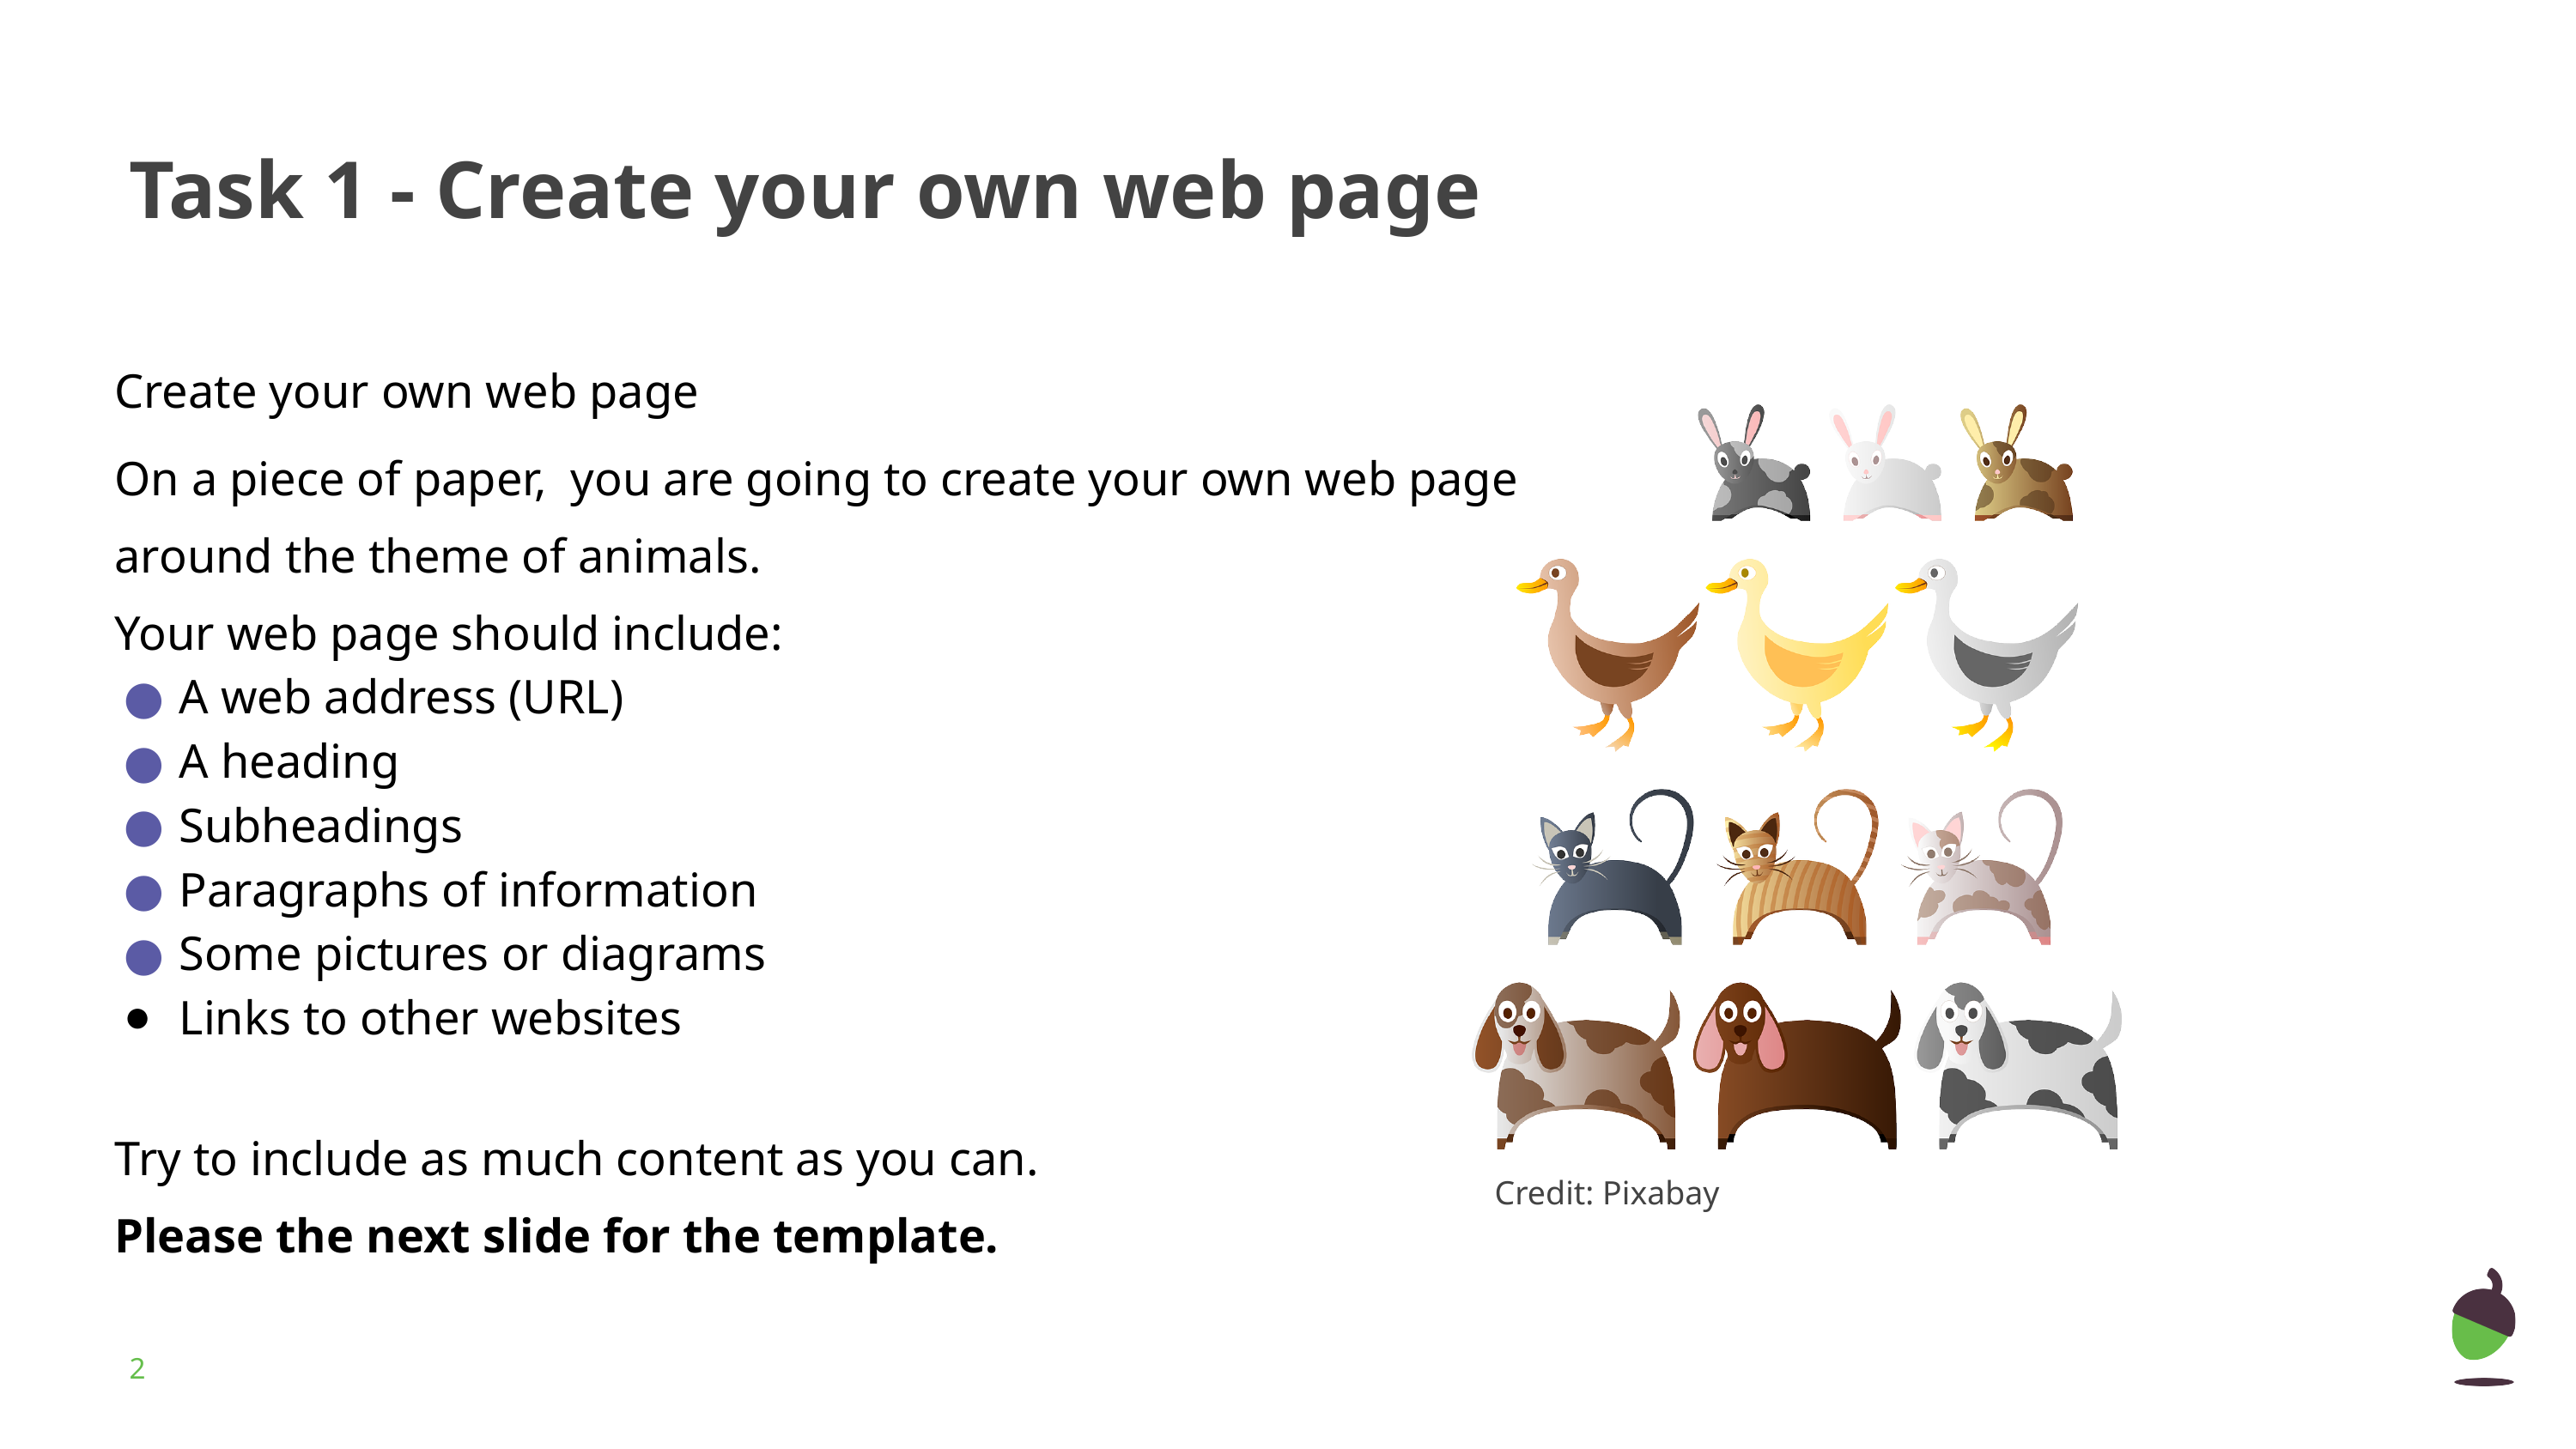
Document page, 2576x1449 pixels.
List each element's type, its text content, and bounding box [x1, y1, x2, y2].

title Task 1 - Create your own web page [129, 124, 1643, 355]
text_box Credit: Pixabay [1494, 1157, 1808, 1212]
picture [1472, 404, 2122, 1149]
picture [2451, 1268, 2516, 1386]
list Create your own web page On a piece of paper, you are going to create your own web page around the theme of animals. Your web page should include: A web address (URL) A heading Subheadings Paragraphs of information Some pictures or diagrams Links to other websites Try to include as much content as you can. Please the next slide for the template. [114, 340, 1536, 635]
slide_number ‹#› [129, 1349, 332, 1401]
